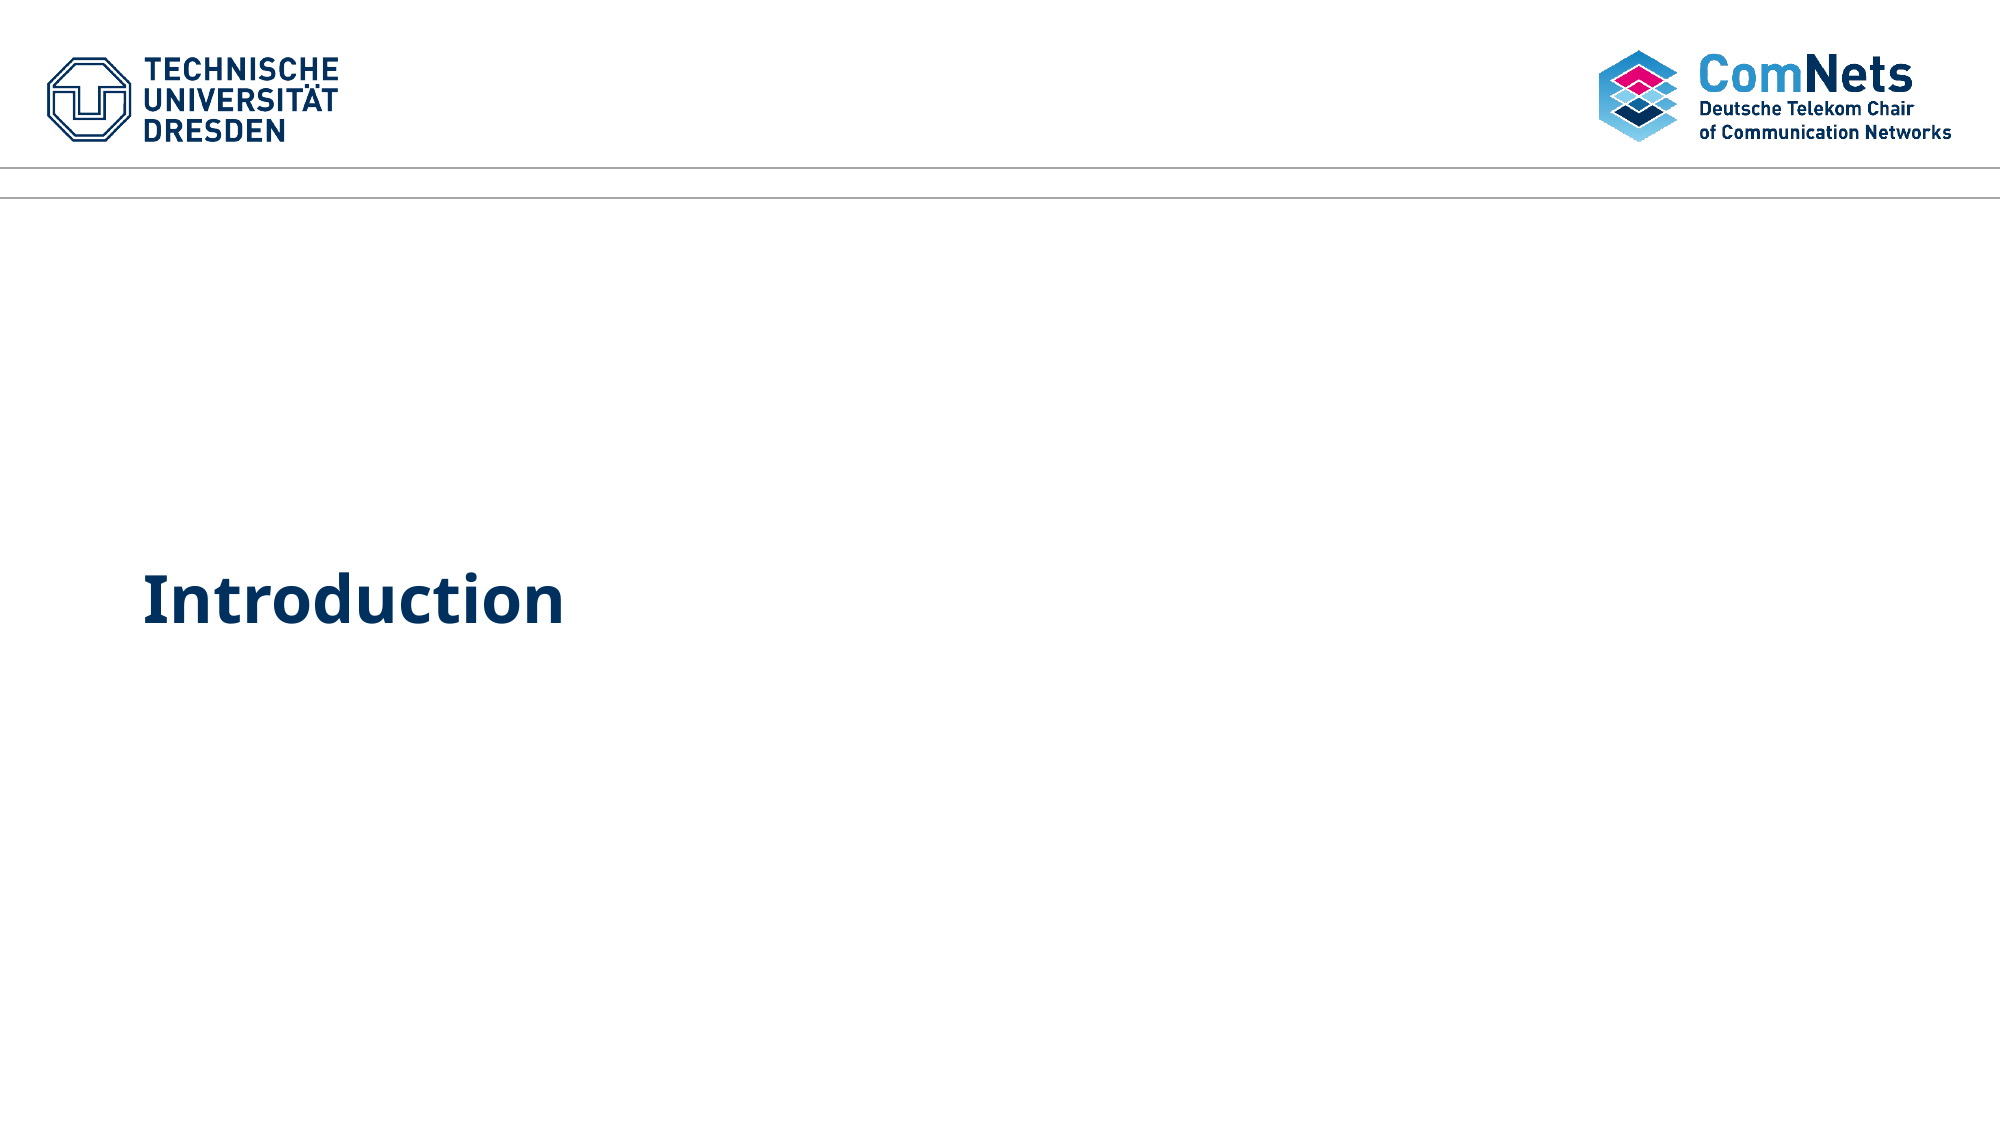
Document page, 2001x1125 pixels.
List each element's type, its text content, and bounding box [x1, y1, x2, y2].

picture [47, 57, 338, 142]
title Introduction [143, 556, 1856, 716]
picture [1599, 50, 1956, 142]
